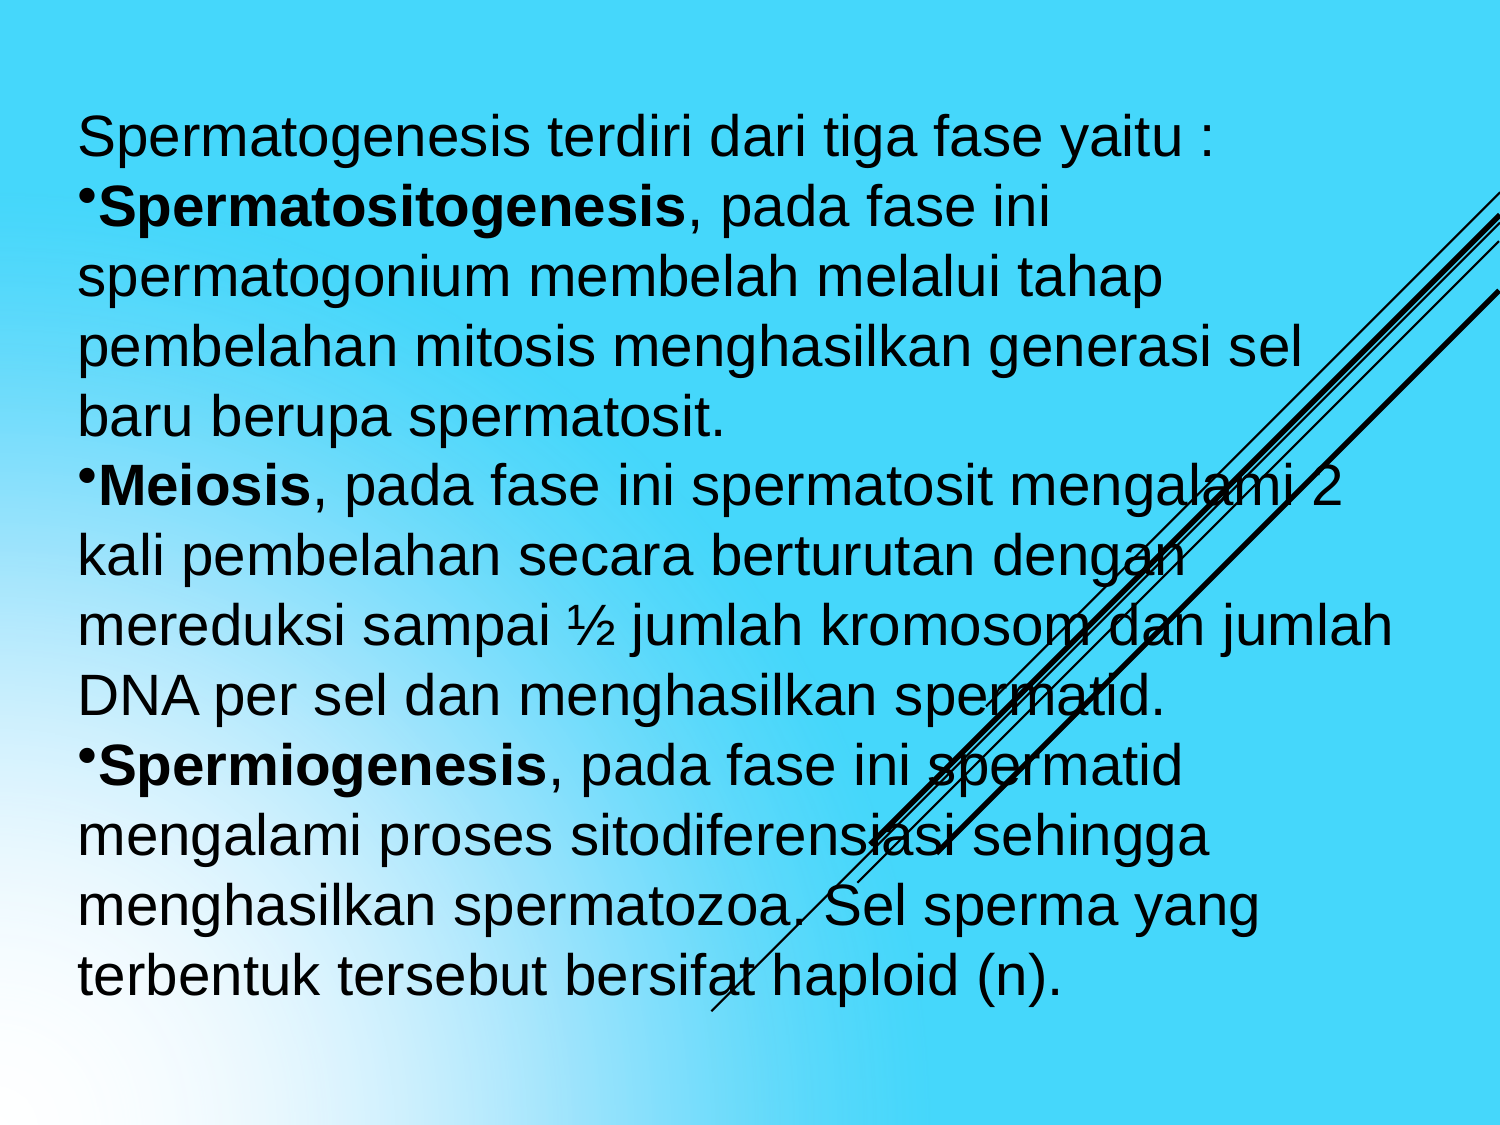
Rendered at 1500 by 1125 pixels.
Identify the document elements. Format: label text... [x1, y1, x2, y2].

picture [1425, 220, 1500, 295]
picture [1425, 195, 1500, 284]
picture [1425, 226, 1500, 312]
picture [0, 0, 1500, 1125]
text_box Spermatogenesis terdiri dari tiga fase yaitu : Spermatositogenesis, pada fase ini spermatogonium membelah melalui tahap pembelahan mitosis menghasilkan generasi sel baru berupa spermatosit. Meiosis, pada fase ini spermatosit mengalami 2 kali pembelahan secara berturutan dengan mereduksi sampai ½ jumlah kromosom dan jumlah DNA per sel dan menghasilkan spermatid. Spermiogenesis, pada fase ini spermatid mengalami proses sitodiferensiasi sehingga menghasilkan spermatozoa. Sel sperma yang terbentuk tersebut bersifat haploid (n). [62, 90, 1425, 1060]
picture [1425, 243, 1500, 359]
